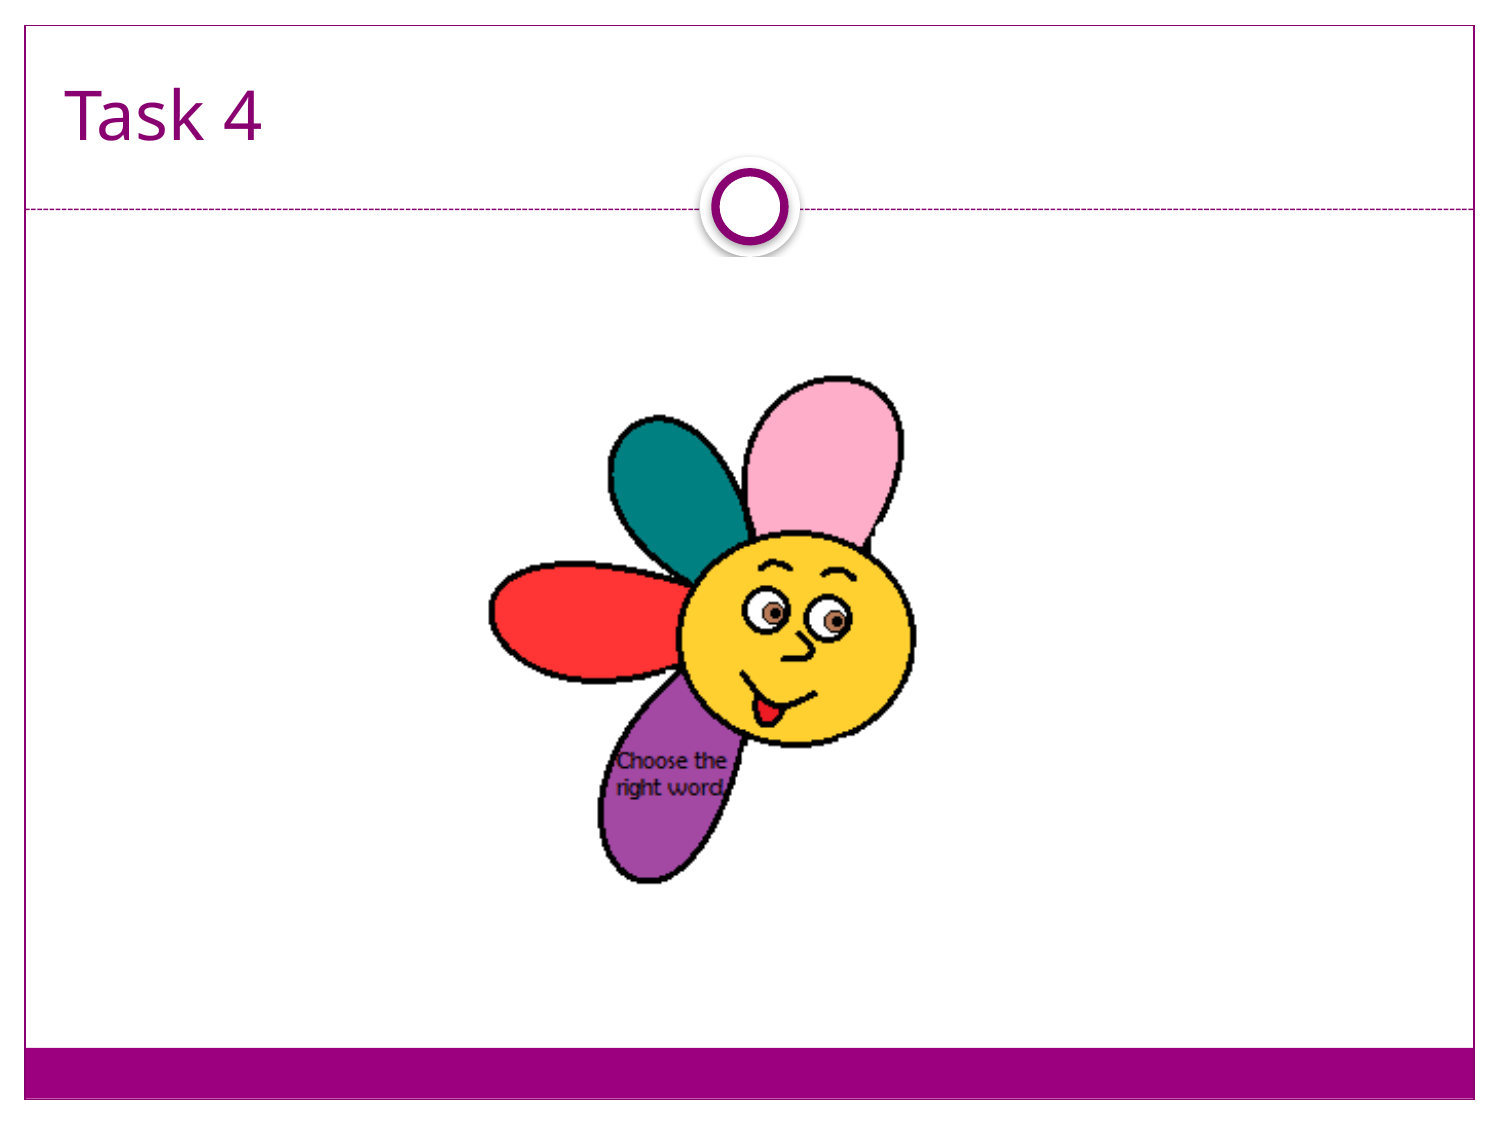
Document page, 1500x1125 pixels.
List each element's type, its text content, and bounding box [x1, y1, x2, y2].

title Task 4 [49, 37, 1450, 162]
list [292, 257, 1294, 1020]
